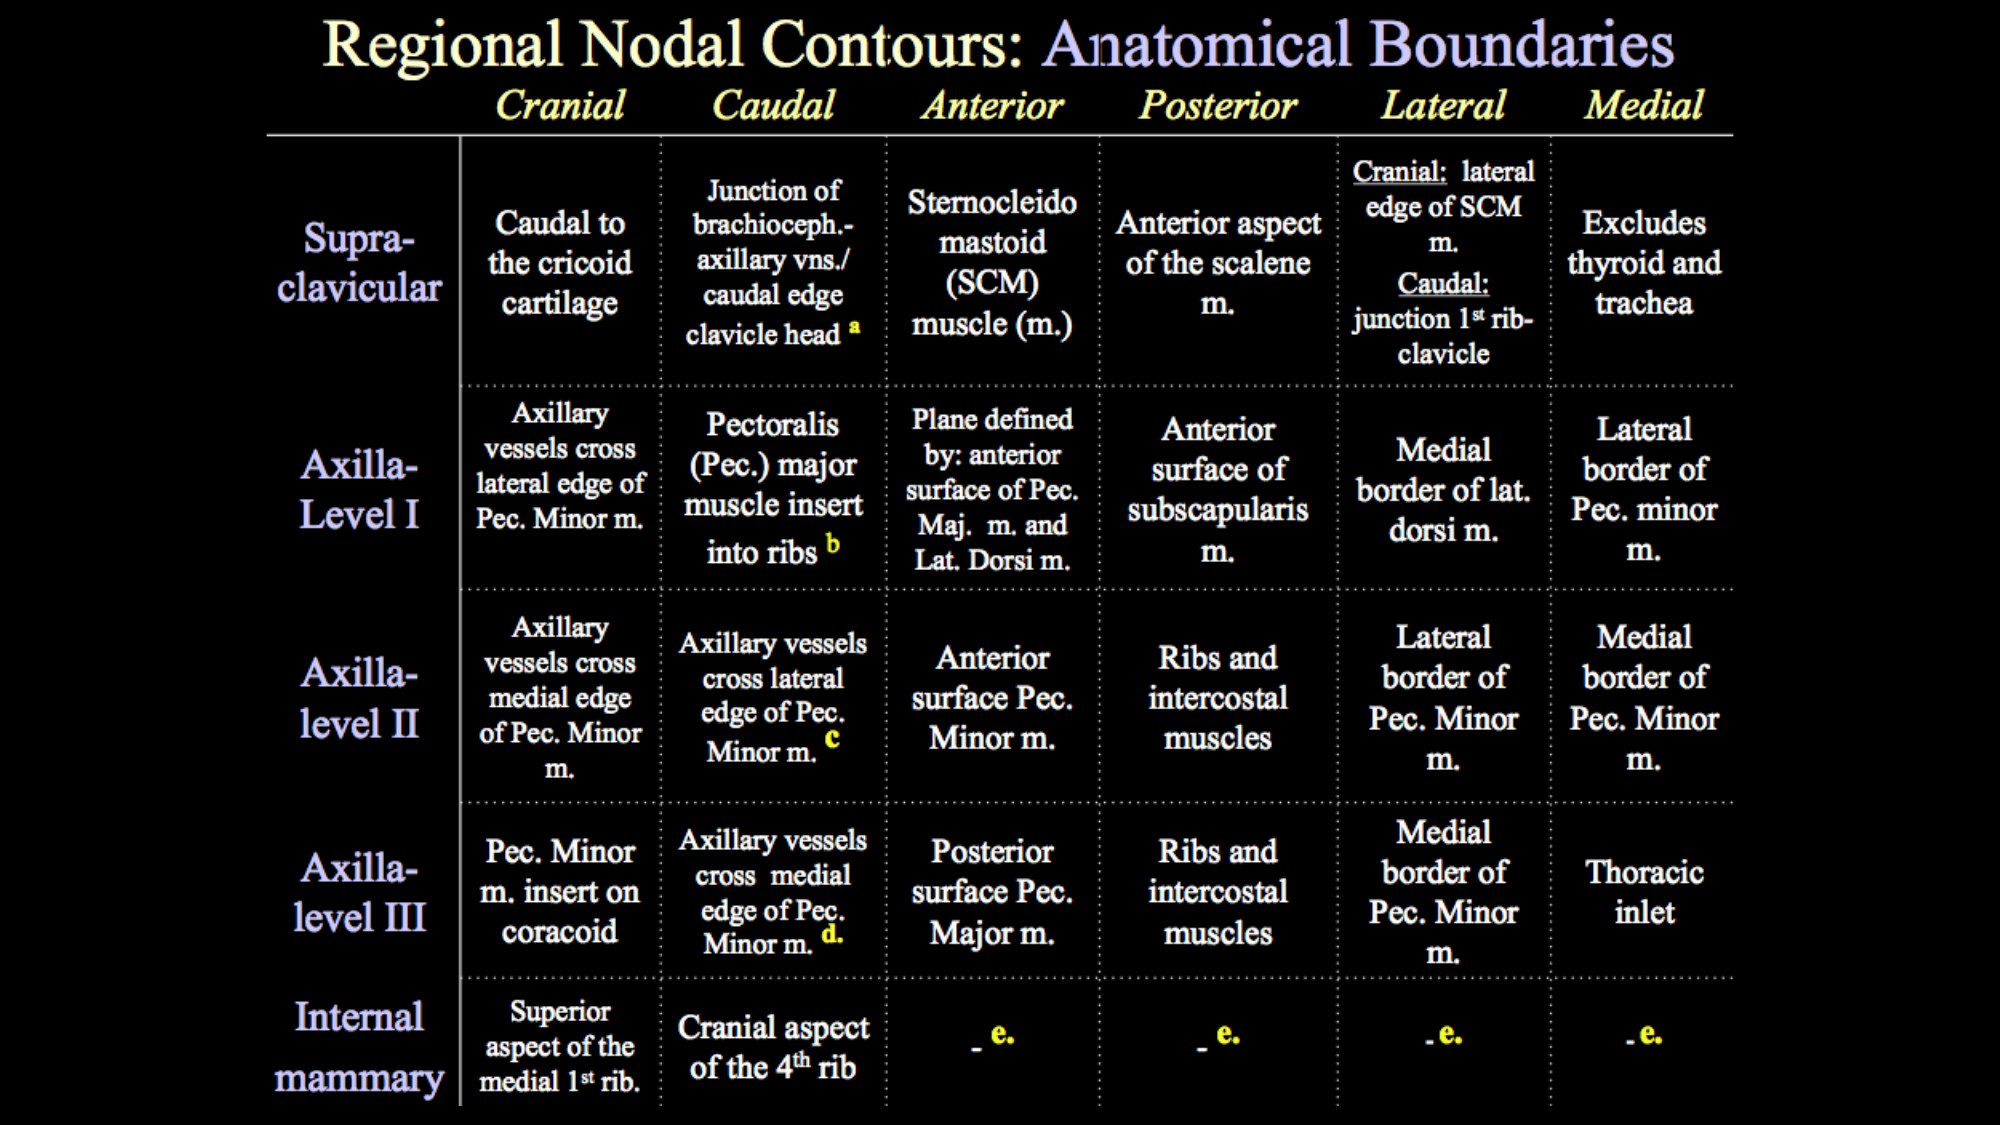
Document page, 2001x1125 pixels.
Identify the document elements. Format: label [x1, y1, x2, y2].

picture [266, 18, 1734, 1106]
